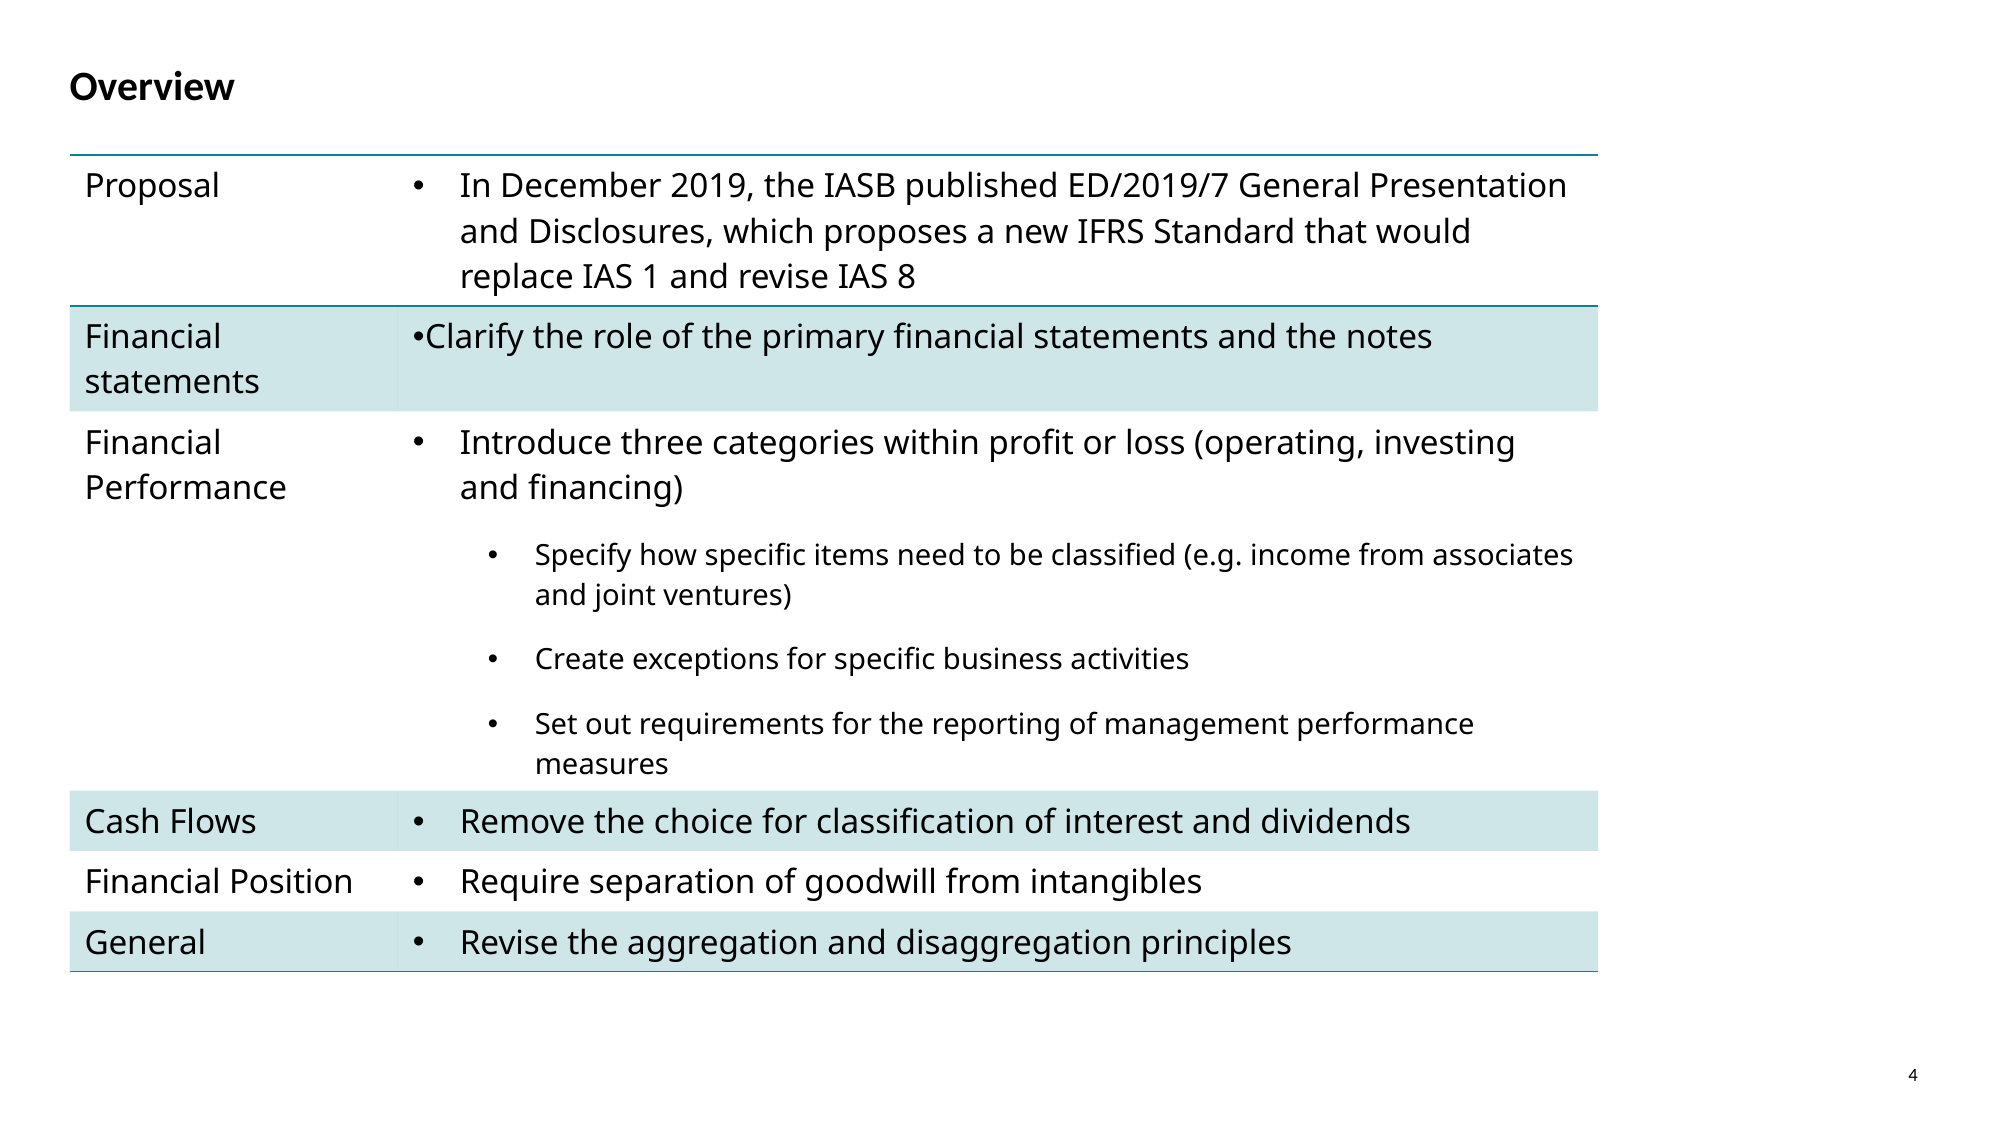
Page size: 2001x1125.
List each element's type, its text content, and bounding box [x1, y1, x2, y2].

table_cell Remove the choice for classification of interest and dividends [398, 791, 1598, 851]
table_header In December 2019, the IASB published ED/2019/7 General Presentation and Disclosures, which proposes a new IFRS Standard that would replace IAS 1 and revise IAS 8 [398, 156, 1598, 305]
table_cell Introduce three categories within profit or loss (operating, investing and financing) Specify how specific items need to be classified (e.g. income from associates and joint ventures) Create exceptions for specific business activities Set out requirements for the reporting of management performance measures [398, 411, 1598, 791]
table_header Proposal [70, 156, 398, 305]
table_cell Financial Position [70, 851, 398, 911]
table_cell Cash Flows [70, 791, 398, 851]
table_cell Financial Performance [70, 411, 398, 791]
table_cell Require separation of goodwill from intangibles [398, 851, 1598, 911]
table_cell Financial statements [70, 307, 398, 411]
table_cell General [70, 911, 398, 971]
table_cell Clarify the role of the primary financial statements and the notes [398, 307, 1598, 411]
table_cell Revise the aggregation and disaggregation principles [398, 911, 1598, 971]
title Overview [69, 59, 1901, 174]
